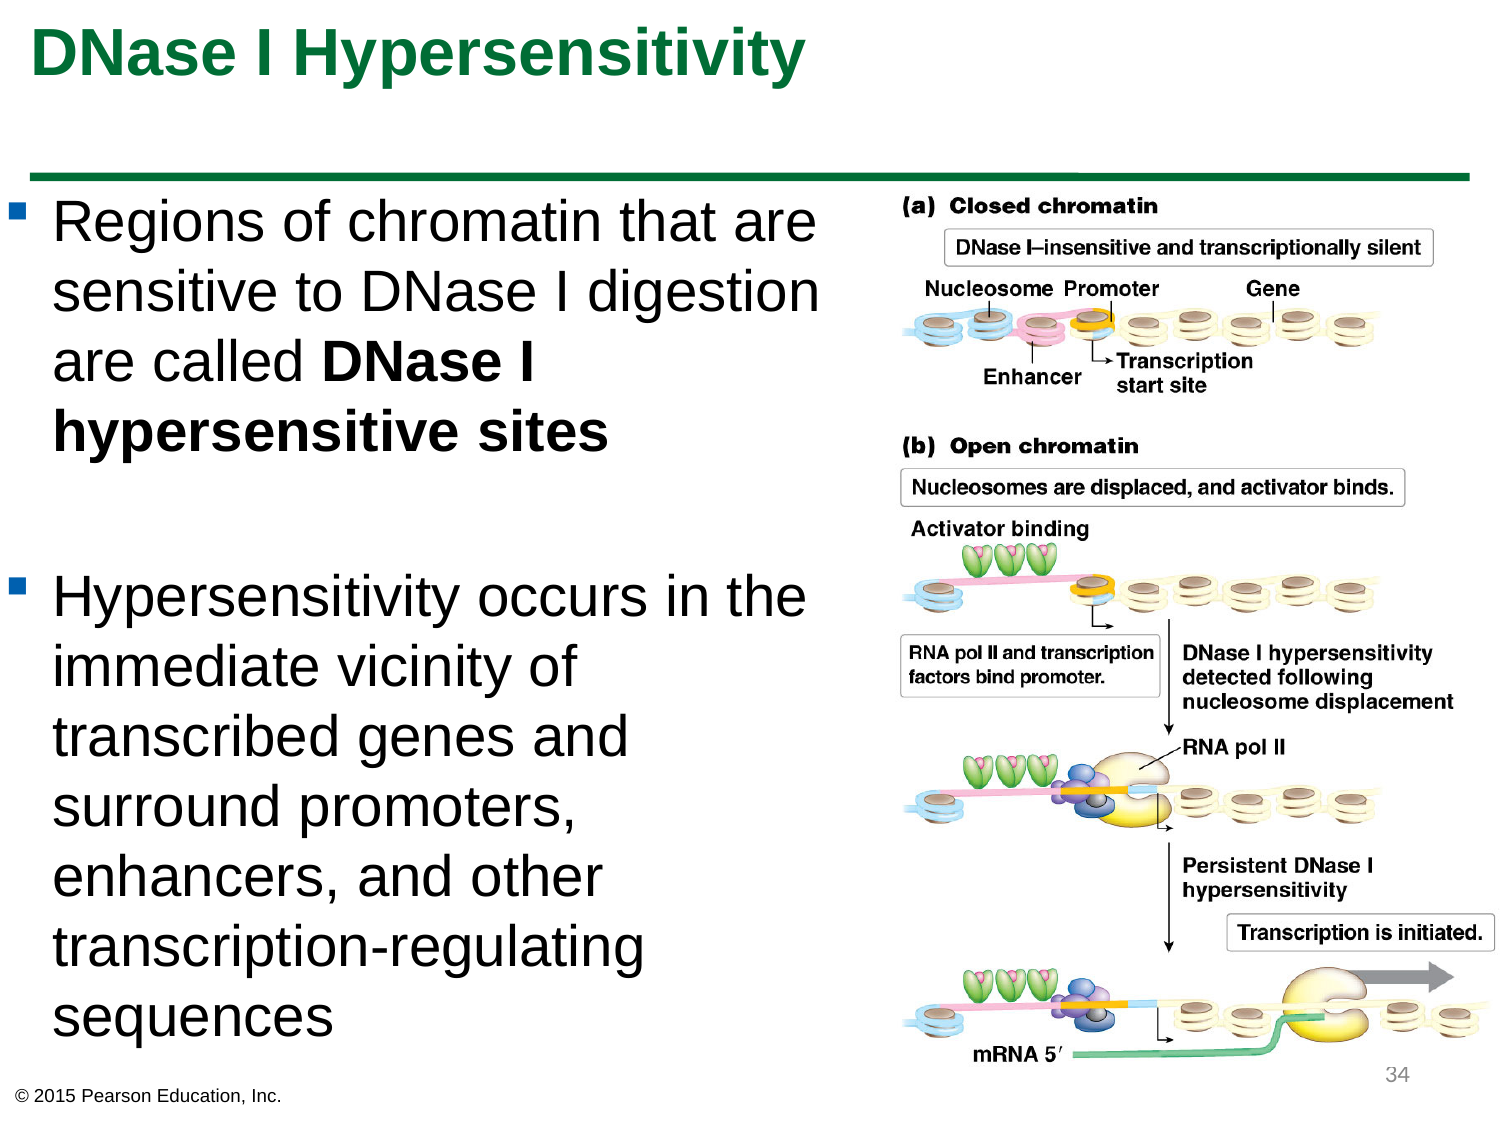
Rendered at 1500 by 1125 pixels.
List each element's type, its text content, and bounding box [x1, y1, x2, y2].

list Regions of chromatin that are sensitive to DNase I digestion are called DNase I hypersensitive sites Hypersensitivity occurs in the immediate vicinity of transcribed genes and surround promoters, enhancers, and other transcription-regulating sequences [0, 183, 872, 1047]
text_box 34 [1074, 1074, 1425, 1103]
title DNase I Hypersensitivity [29, 17, 1470, 153]
picture [895, 191, 1500, 1067]
footer © 2015 Pearson Education, Inc. [0, 1065, 507, 1125]
